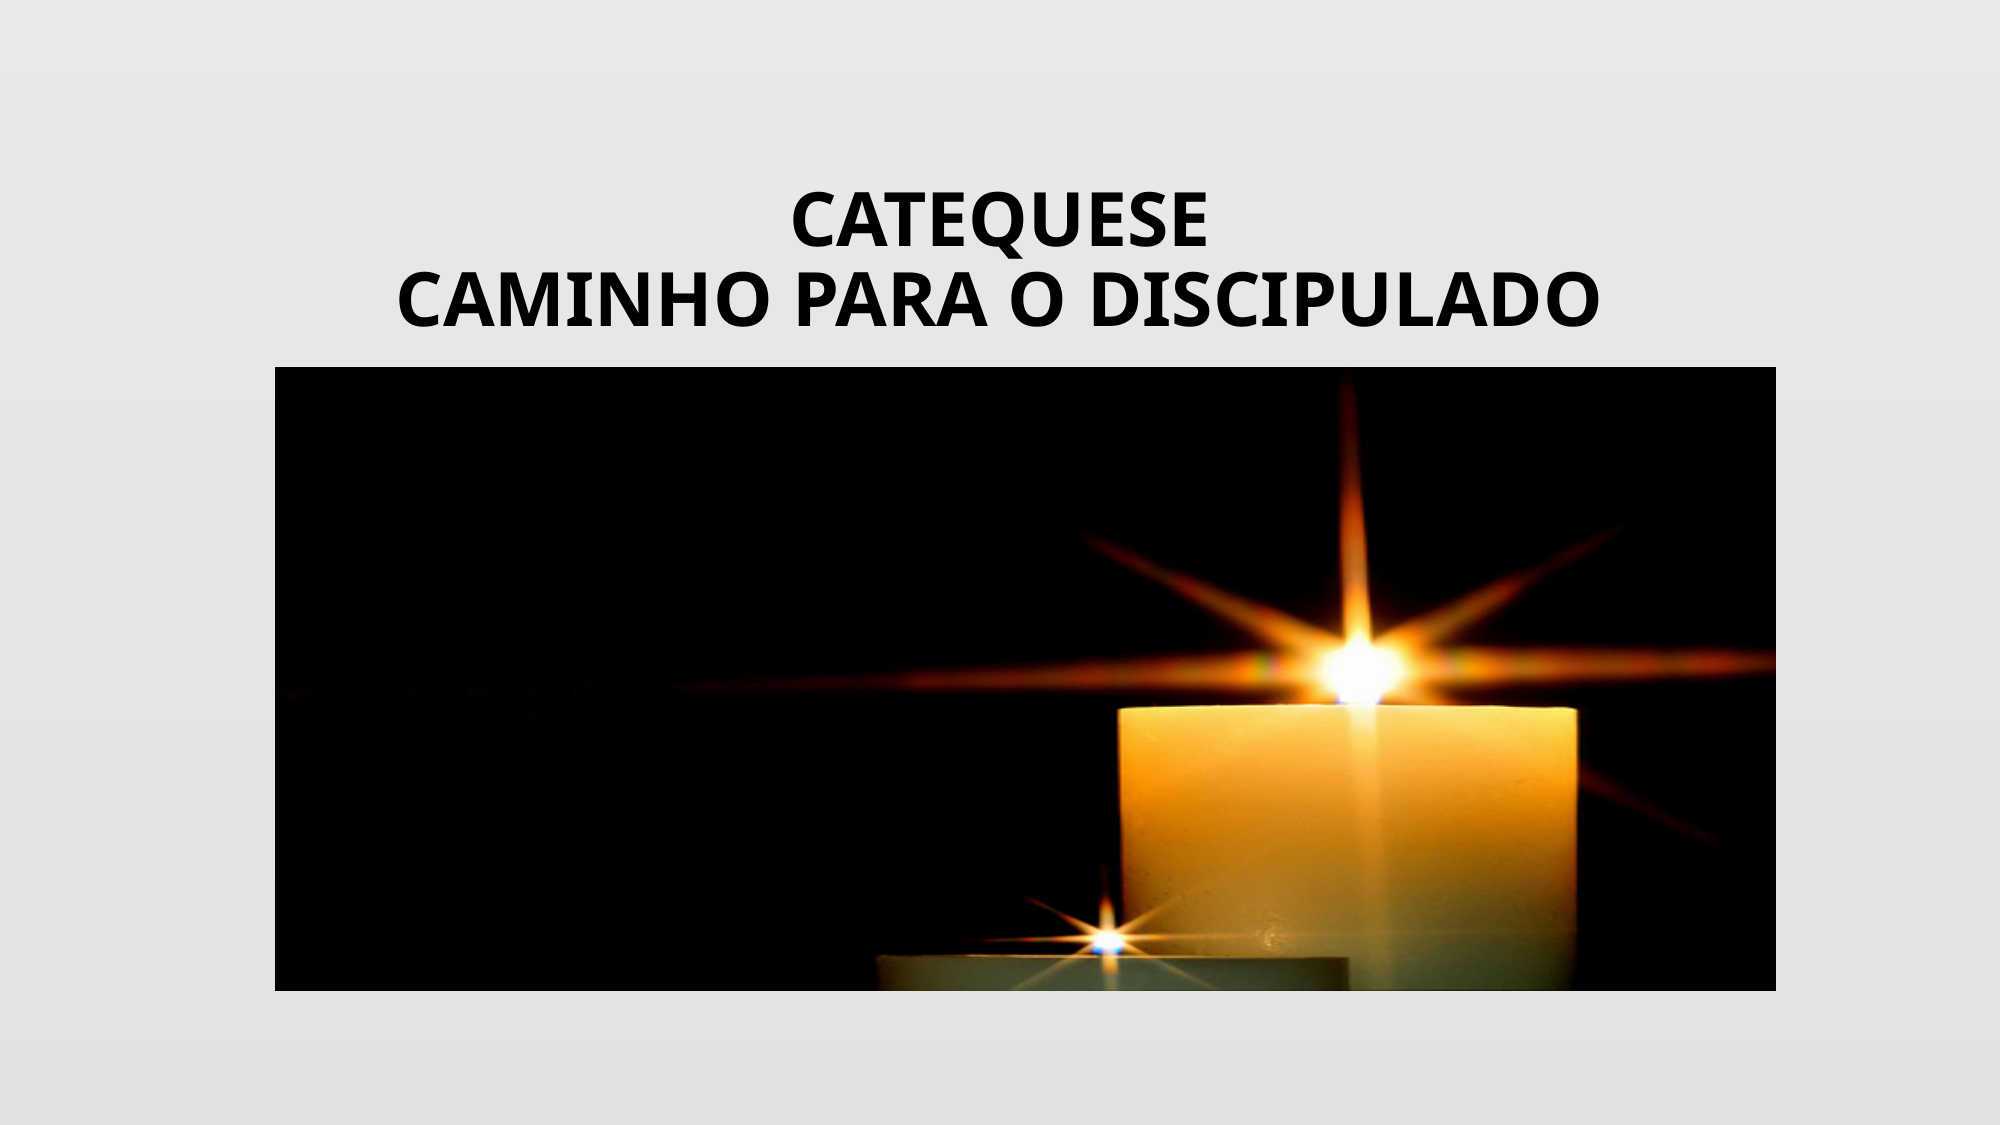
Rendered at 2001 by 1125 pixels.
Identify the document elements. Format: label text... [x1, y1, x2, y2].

title CATEQUESE CAMINHO PARA O DISCIPULADO [249, 97, 1750, 351]
picture [275, 367, 1776, 991]
